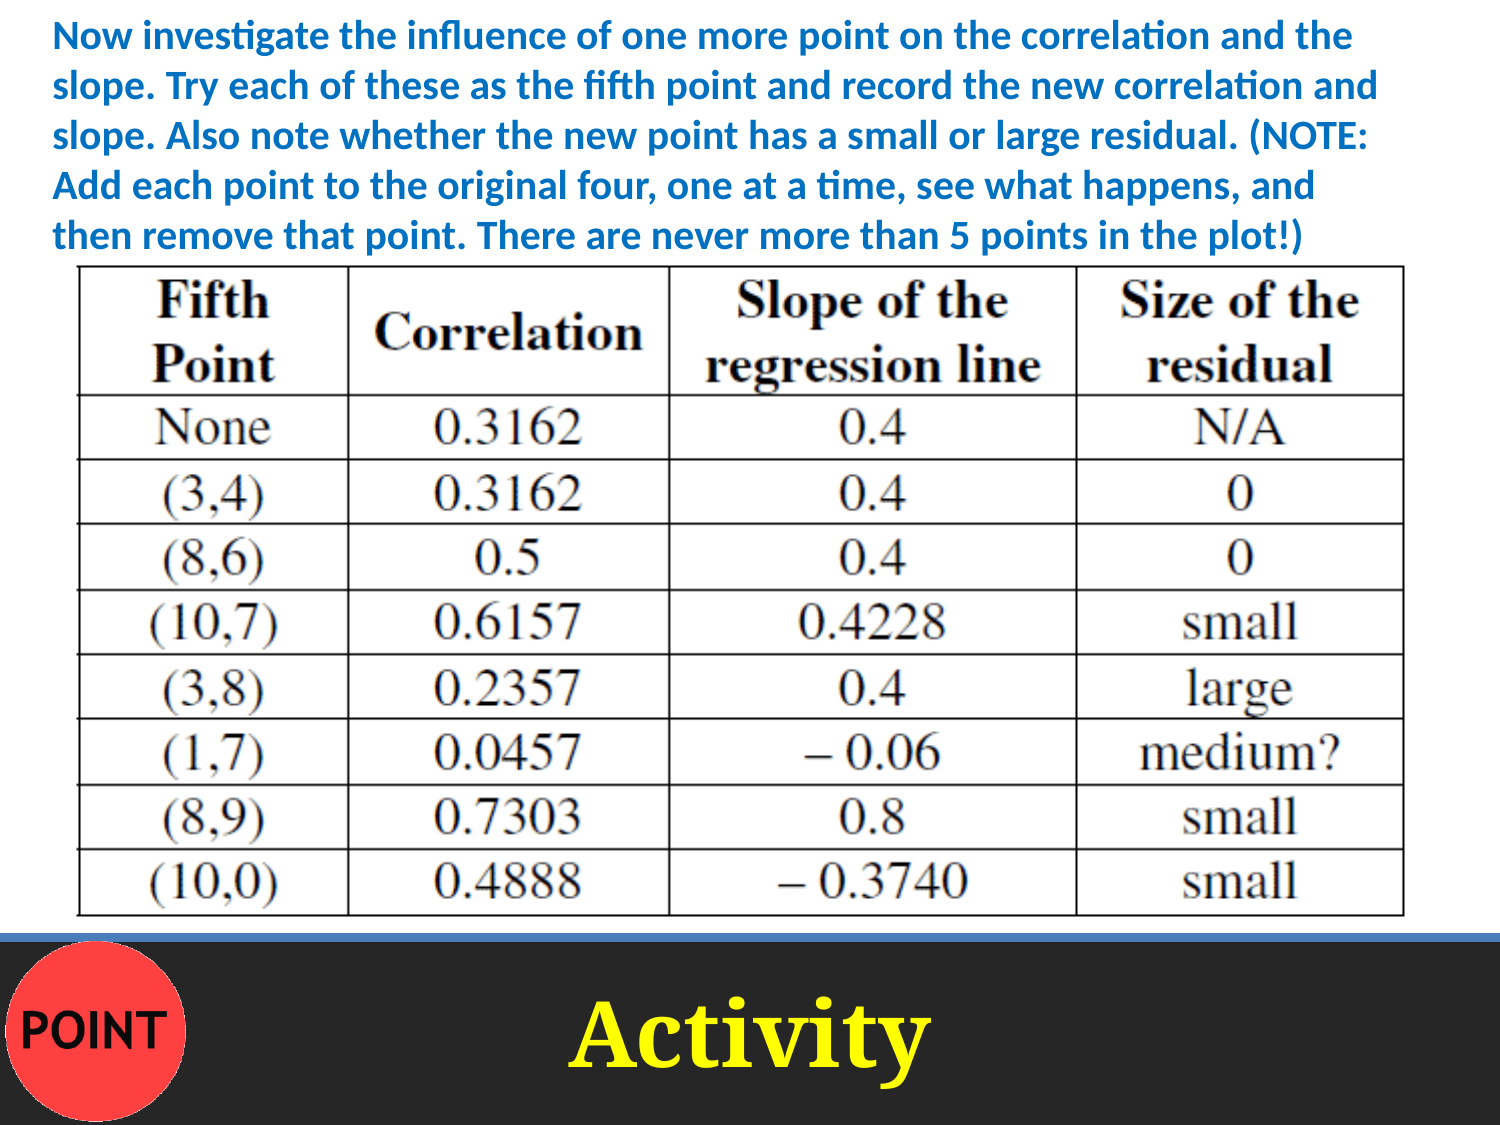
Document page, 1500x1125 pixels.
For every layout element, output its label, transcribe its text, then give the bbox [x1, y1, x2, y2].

text_box Now investigate the influence of one more point on the correlation and the slope. Try each of these as the fifth point and record the new correlation and slope. Also note whether the new point has a small or large residual. (NOTE: Add each point to the original four, one at a time, see what happens, and then remove that point. There are never more than 5 points in the plot!) [37, 0, 1413, 265]
title Activity [184, 937, 1425, 1125]
picture [0, 939, 188, 1125]
picture [74, 262, 1413, 921]
